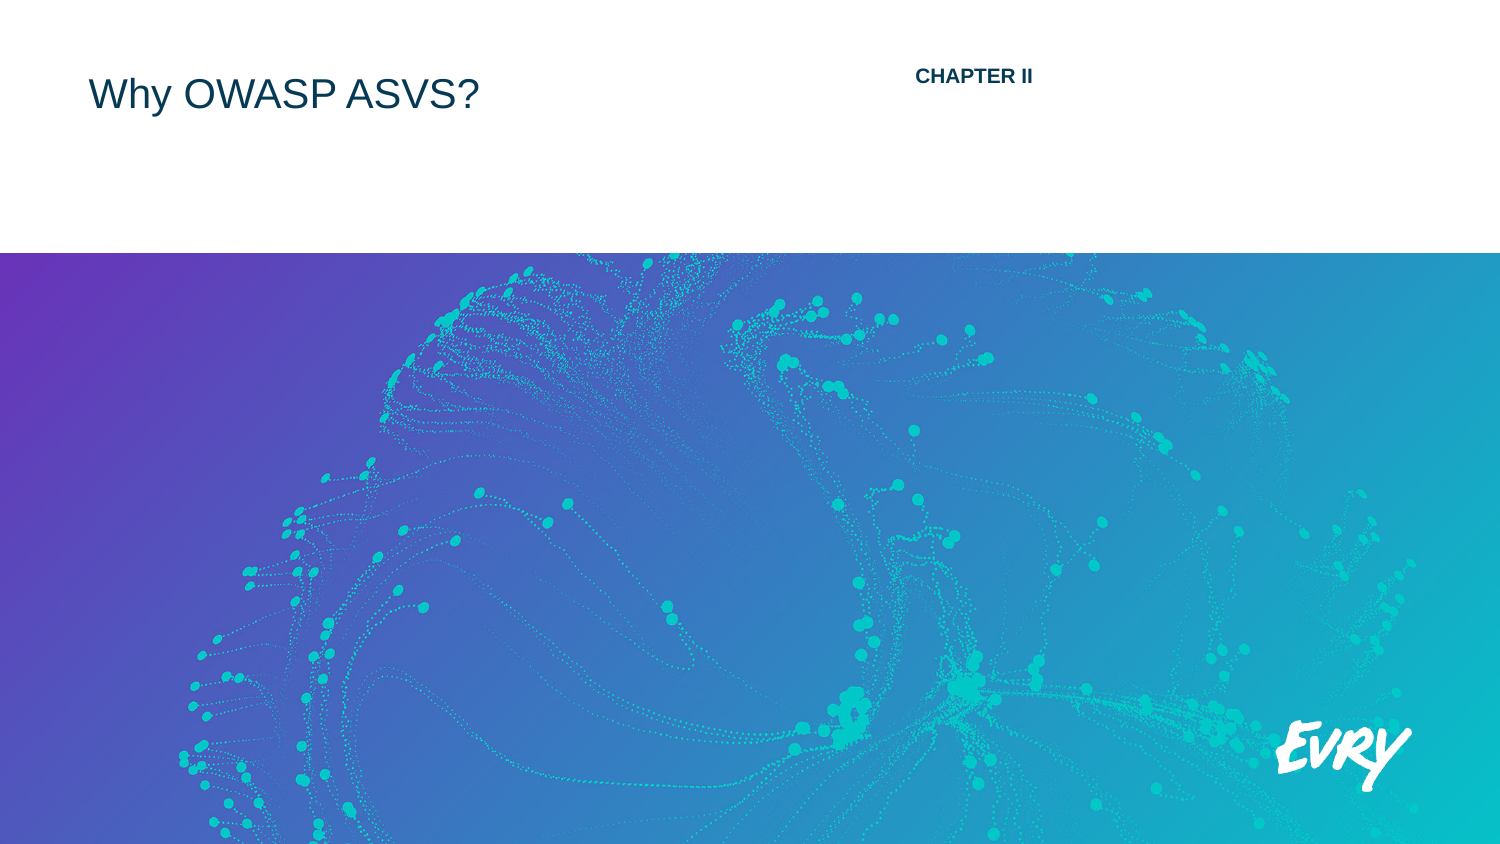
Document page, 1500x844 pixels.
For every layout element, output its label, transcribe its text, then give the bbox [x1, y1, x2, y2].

title Why OWASP ASVS? [88, 62, 556, 172]
subtitle Chapter II [915, 62, 1412, 88]
picture [0, 253, 1500, 844]
